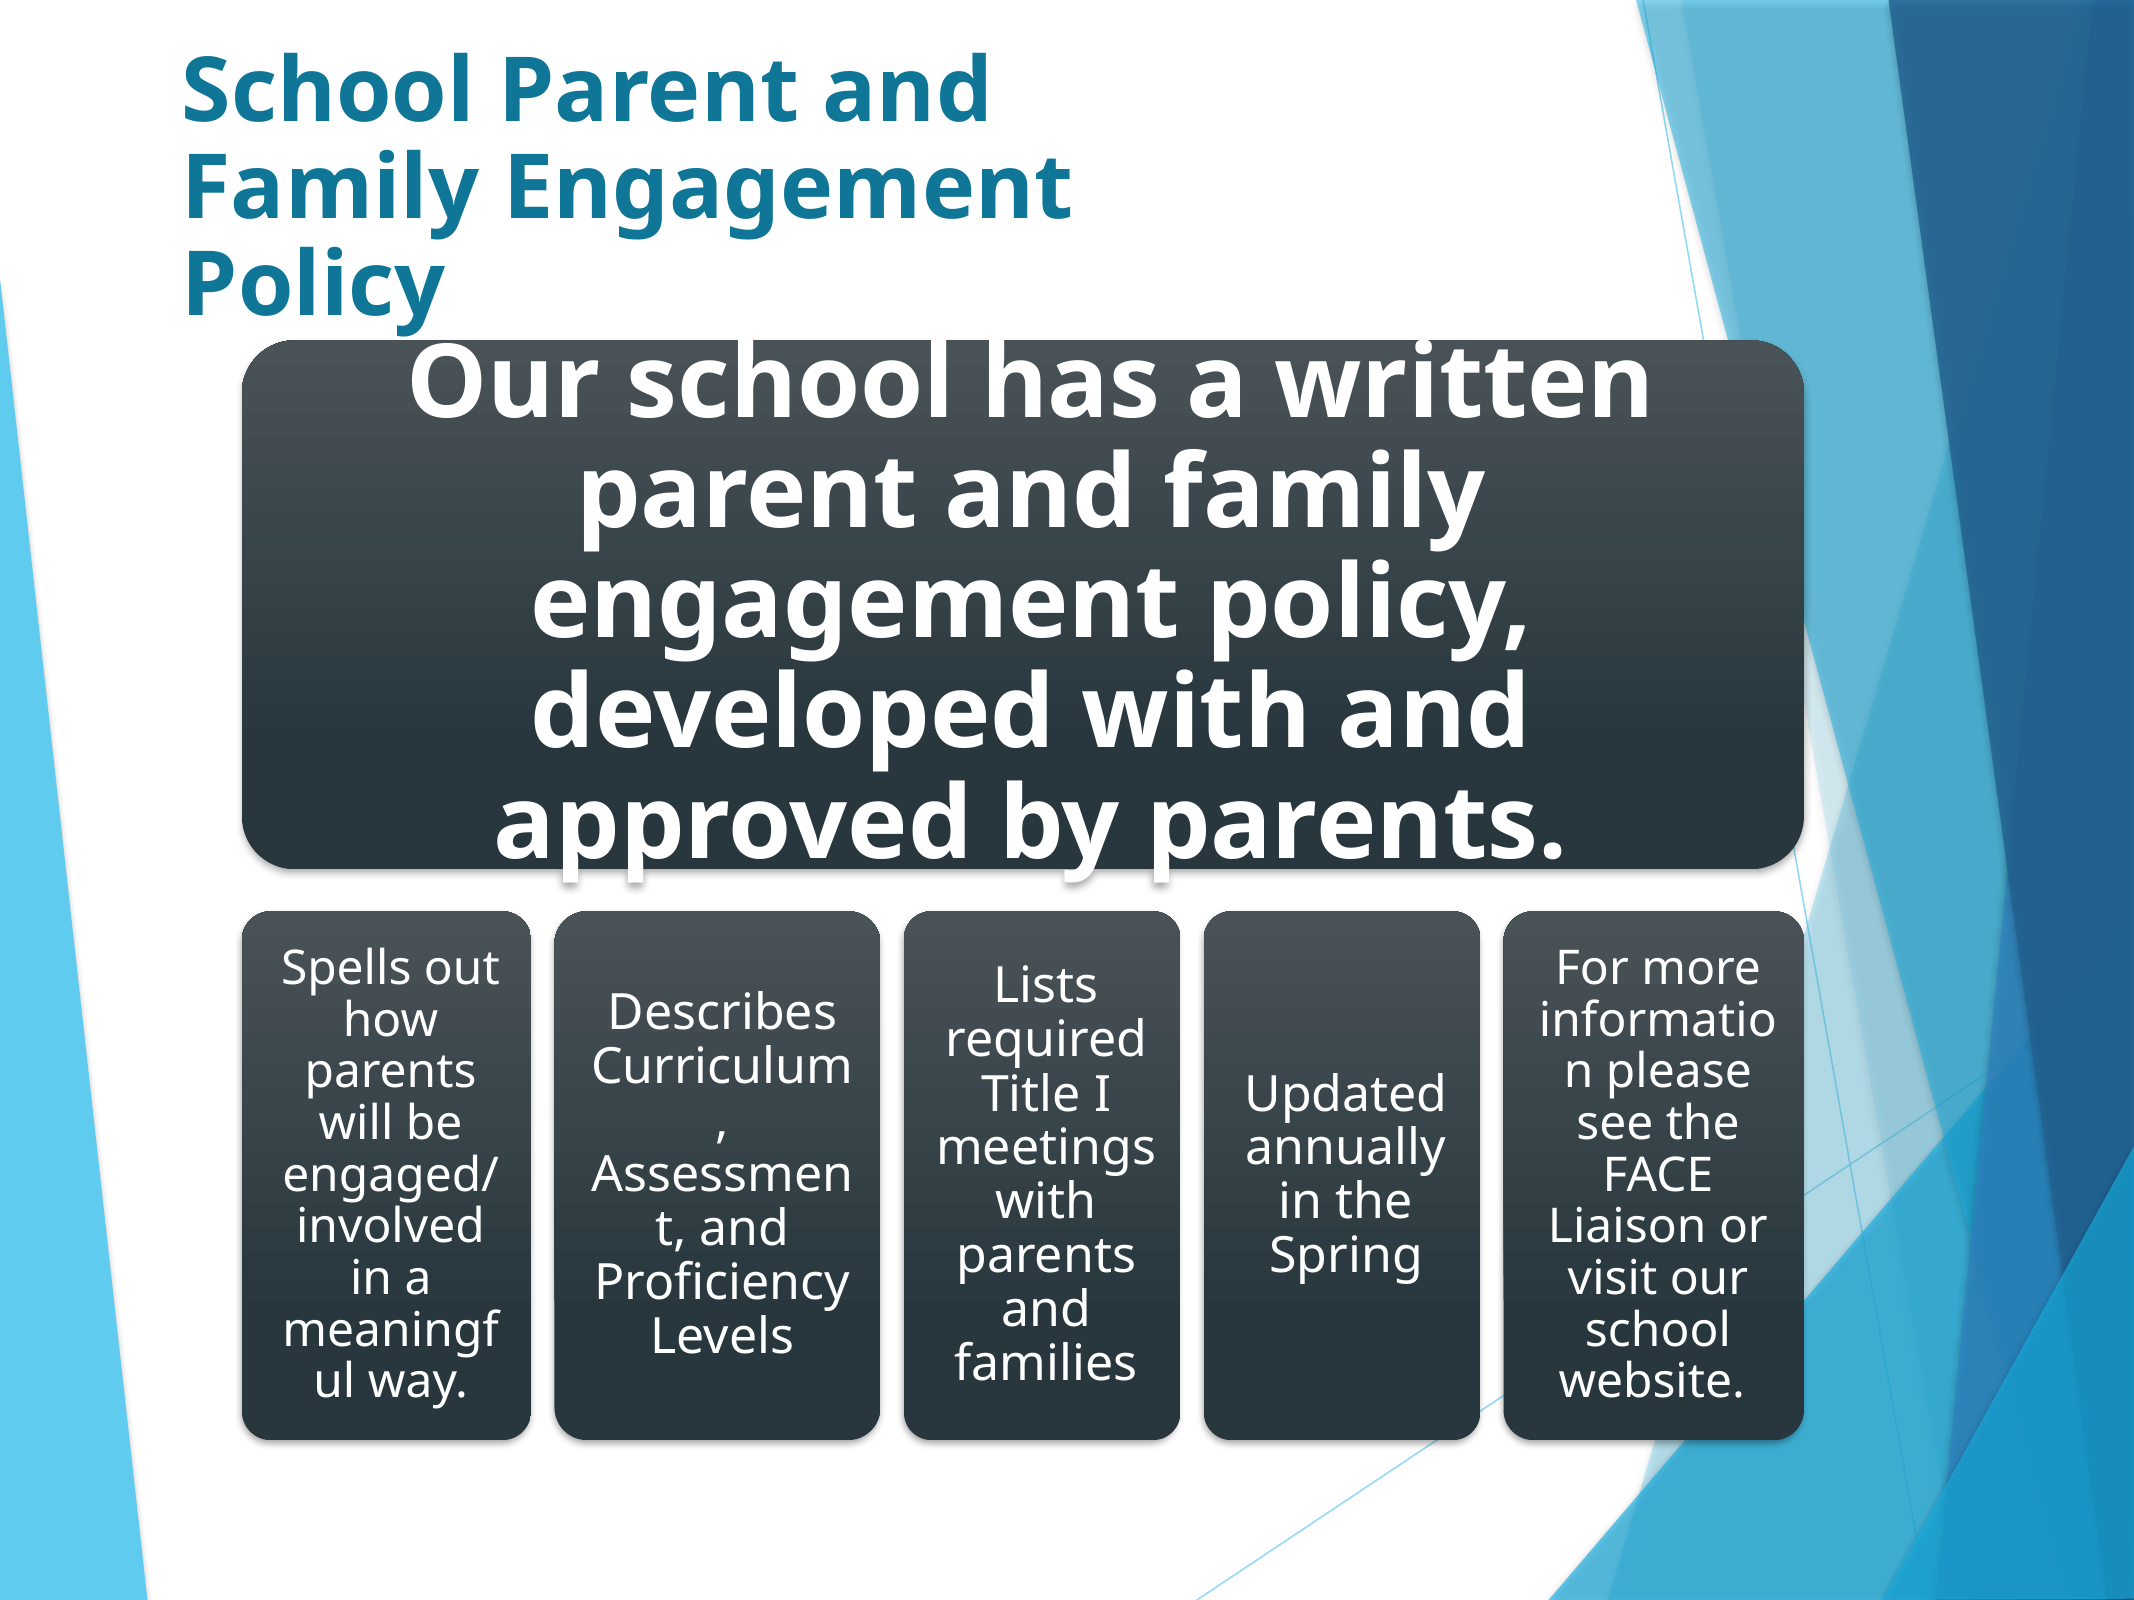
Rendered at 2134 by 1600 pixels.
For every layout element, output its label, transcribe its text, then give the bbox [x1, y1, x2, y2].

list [241, 339, 1805, 1442]
text_box [0, 277, 149, 1600]
title School Parent and Family Engagement Policy [166, 36, 1302, 345]
